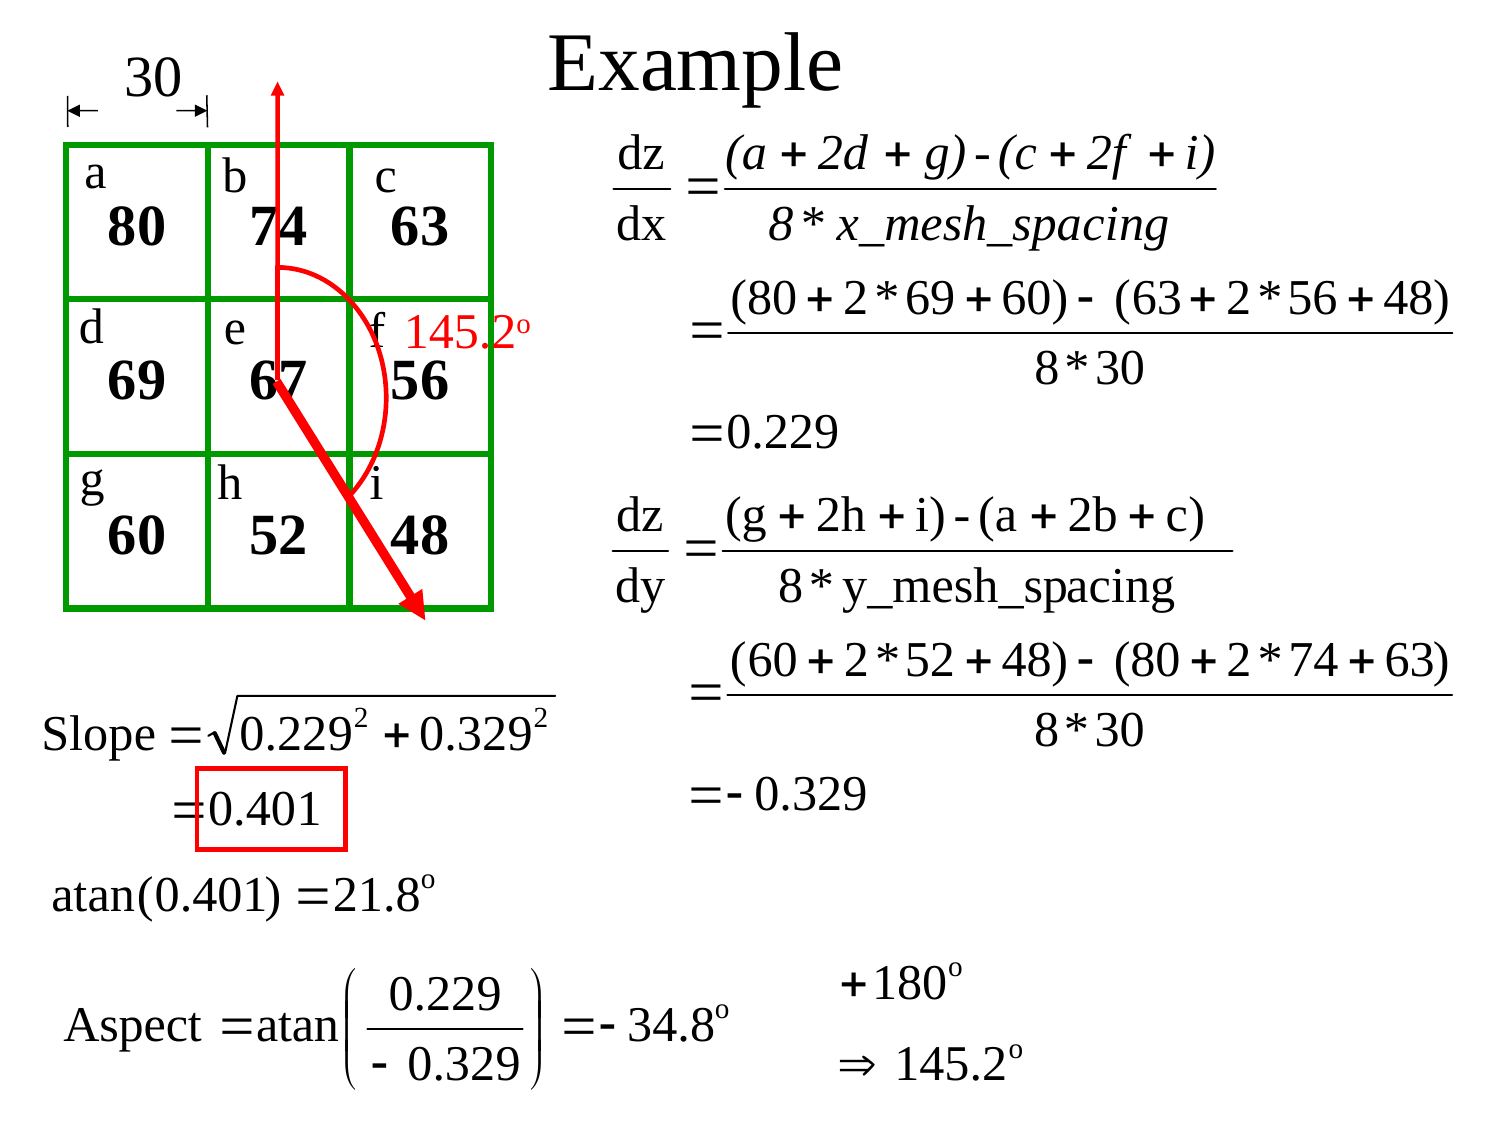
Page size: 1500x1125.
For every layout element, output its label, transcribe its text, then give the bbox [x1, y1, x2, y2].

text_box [35, 686, 568, 850]
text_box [44, 858, 447, 933]
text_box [831, 942, 1033, 1094]
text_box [276, 81, 585, 621]
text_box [604, 481, 1462, 834]
text_box Example [532, 0, 859, 115]
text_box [604, 119, 1463, 472]
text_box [55, 957, 738, 1100]
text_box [63, 30, 492, 609]
